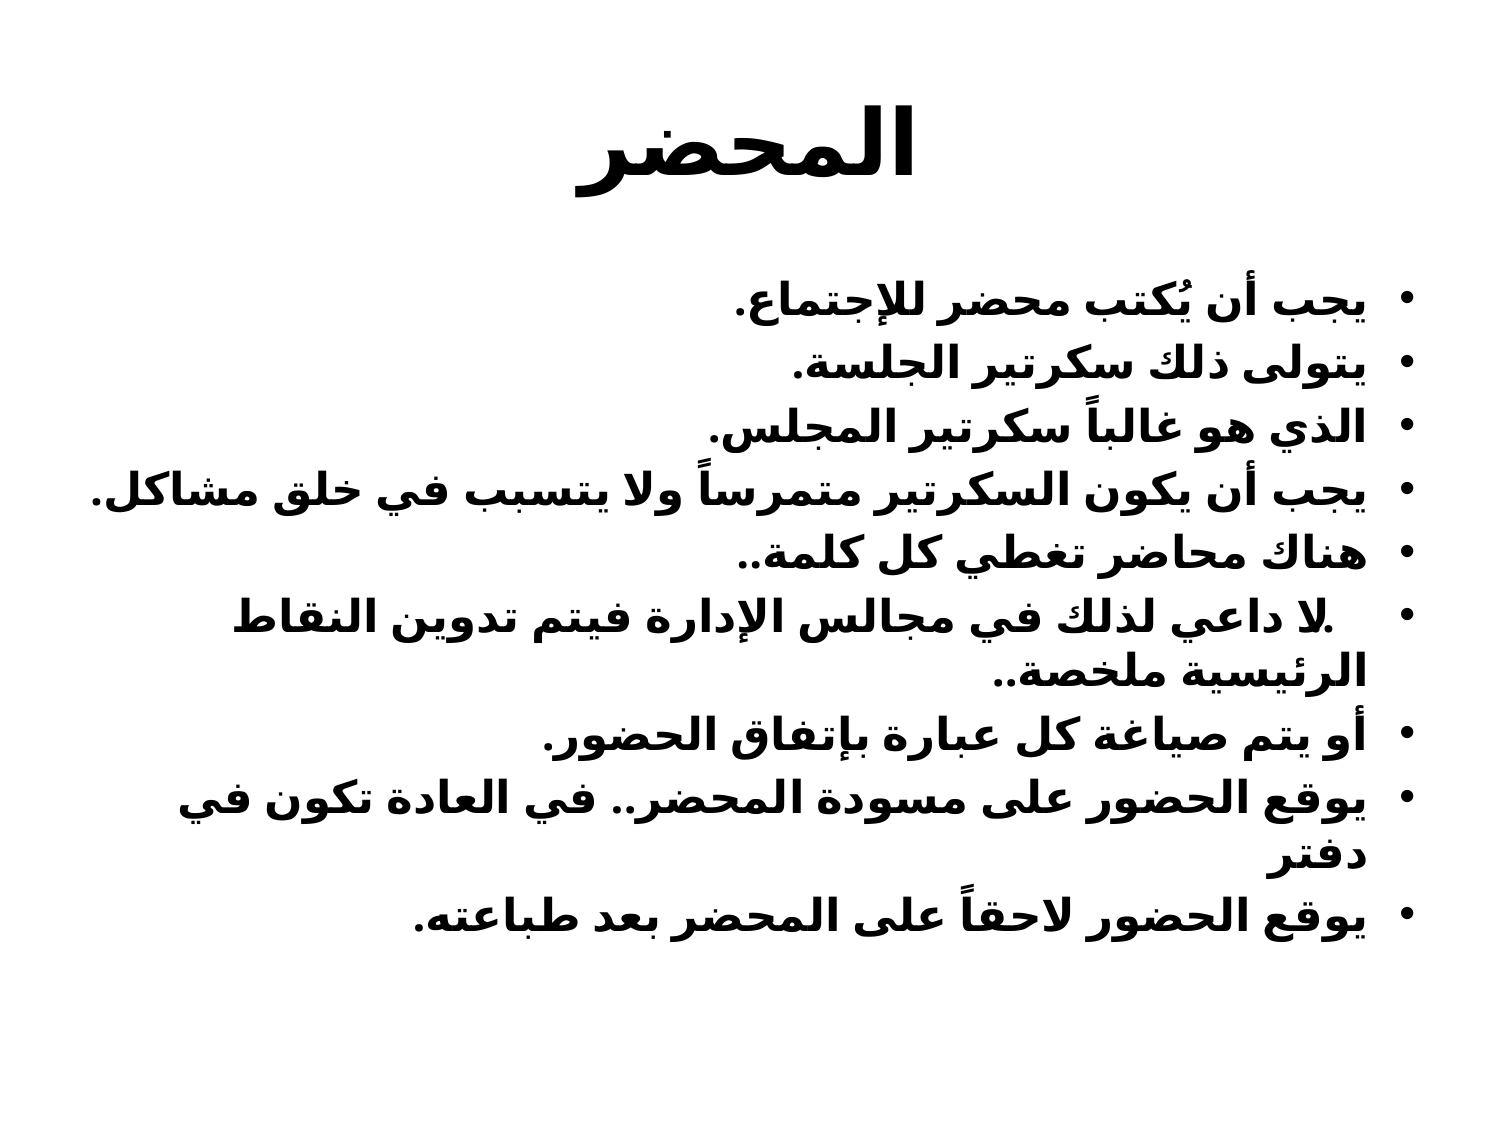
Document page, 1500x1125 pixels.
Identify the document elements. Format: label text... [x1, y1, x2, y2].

list يجب أن يُكتب محضر للإجتماع. يتولى ذلك سكرتير الجلسة. الذي هو غالباً سكرتير المجلس. يجب أن يكون السكرتير متمرساً ولا يتسبب في خلق مشاكل. هناك محاضر تغطي كل كلمة.. .. لا داعي لذلك في مجالس الإدارة فيتم تدوين النقاط الرئيسية ملخصة.. أو يتم صياغة كل عبارة بإتفاق الحضور. يوقع الحضور على مسودة المحضر.. في العادة تكون في دفتر يوقع الحضور لاحقاً على المحضر بعد طباعته. [75, 262, 1425, 1005]
title المحضر [75, 45, 1425, 233]
